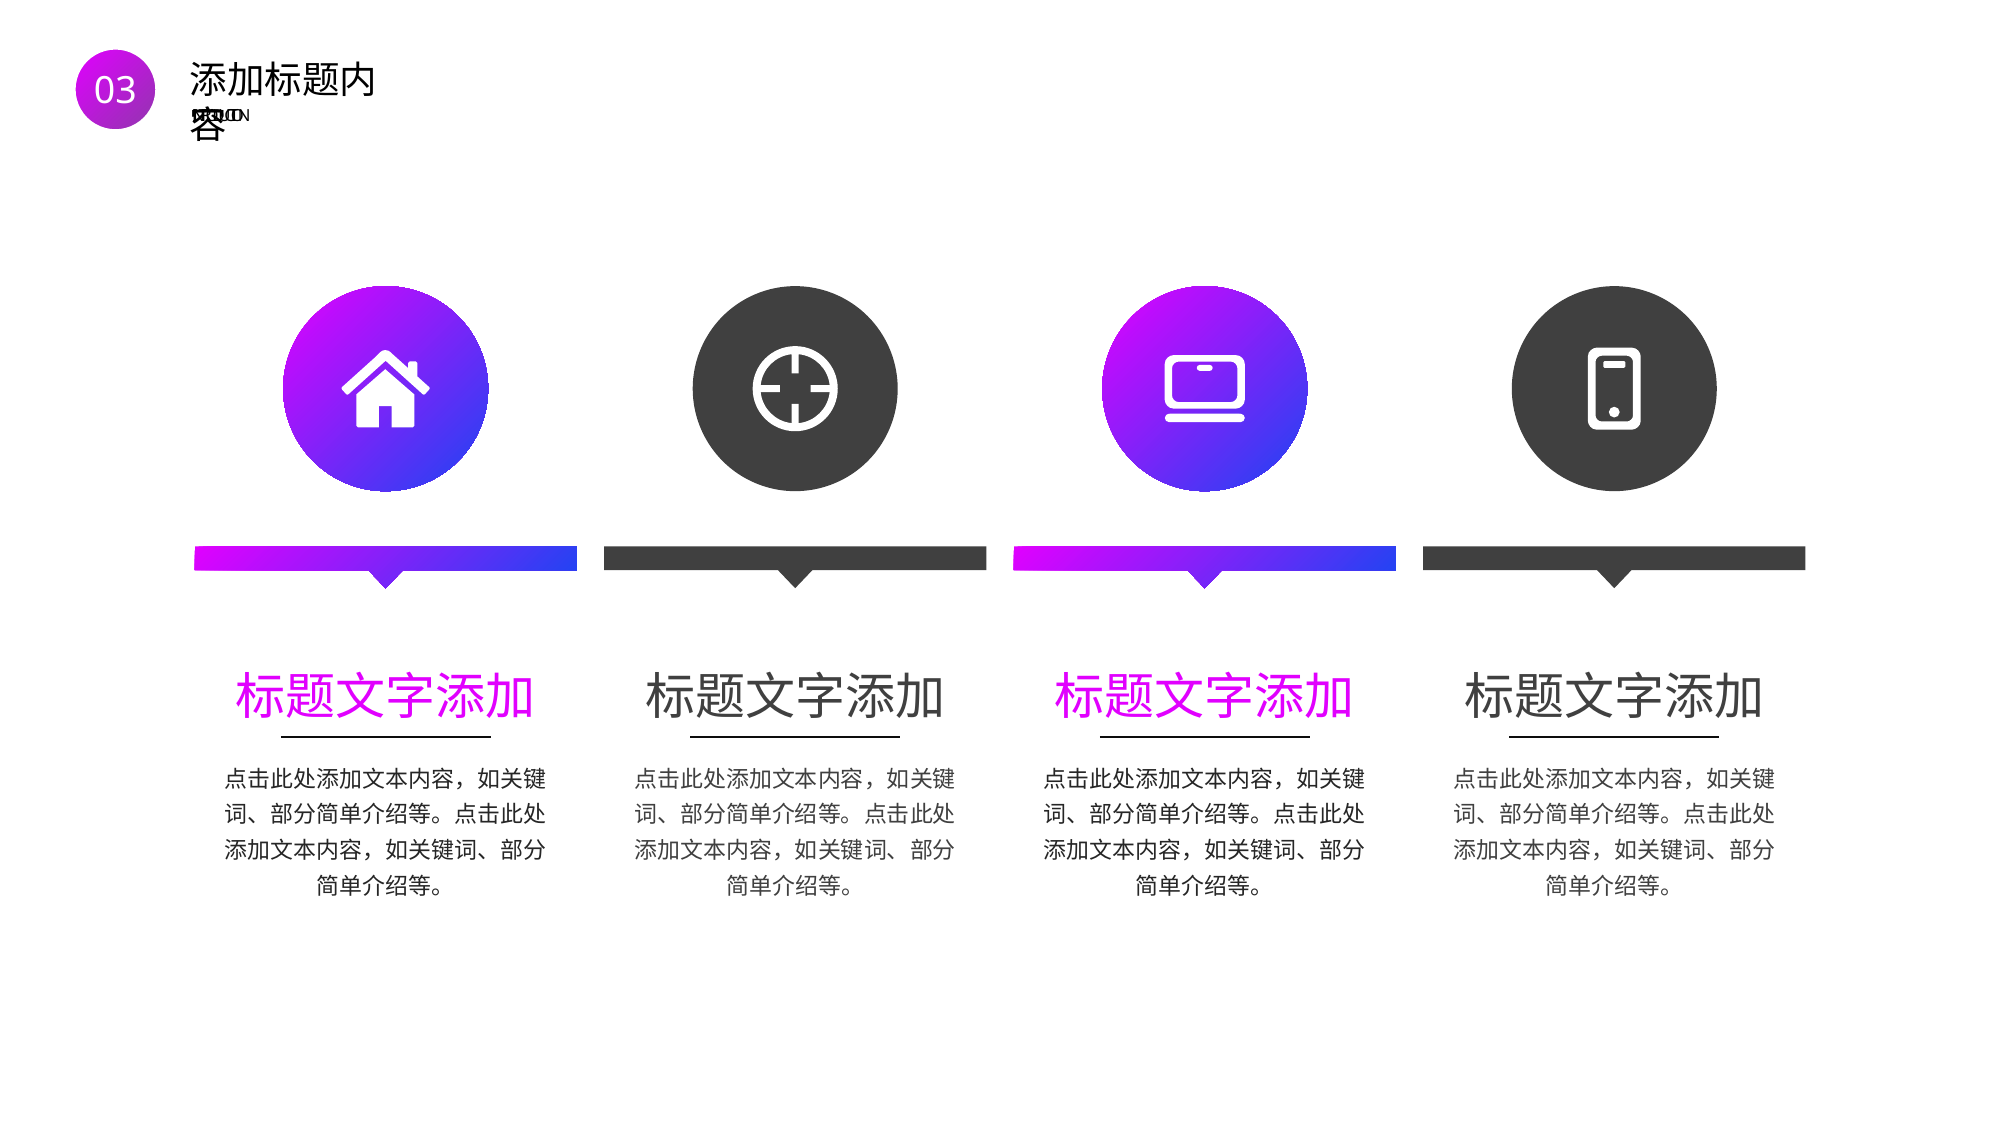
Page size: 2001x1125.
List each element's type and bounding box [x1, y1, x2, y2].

text_box [1013, 286, 1396, 906]
text_box [194, 286, 577, 906]
text_box [604, 286, 987, 906]
text_box [72, 48, 422, 133]
text_box [1423, 286, 1806, 906]
